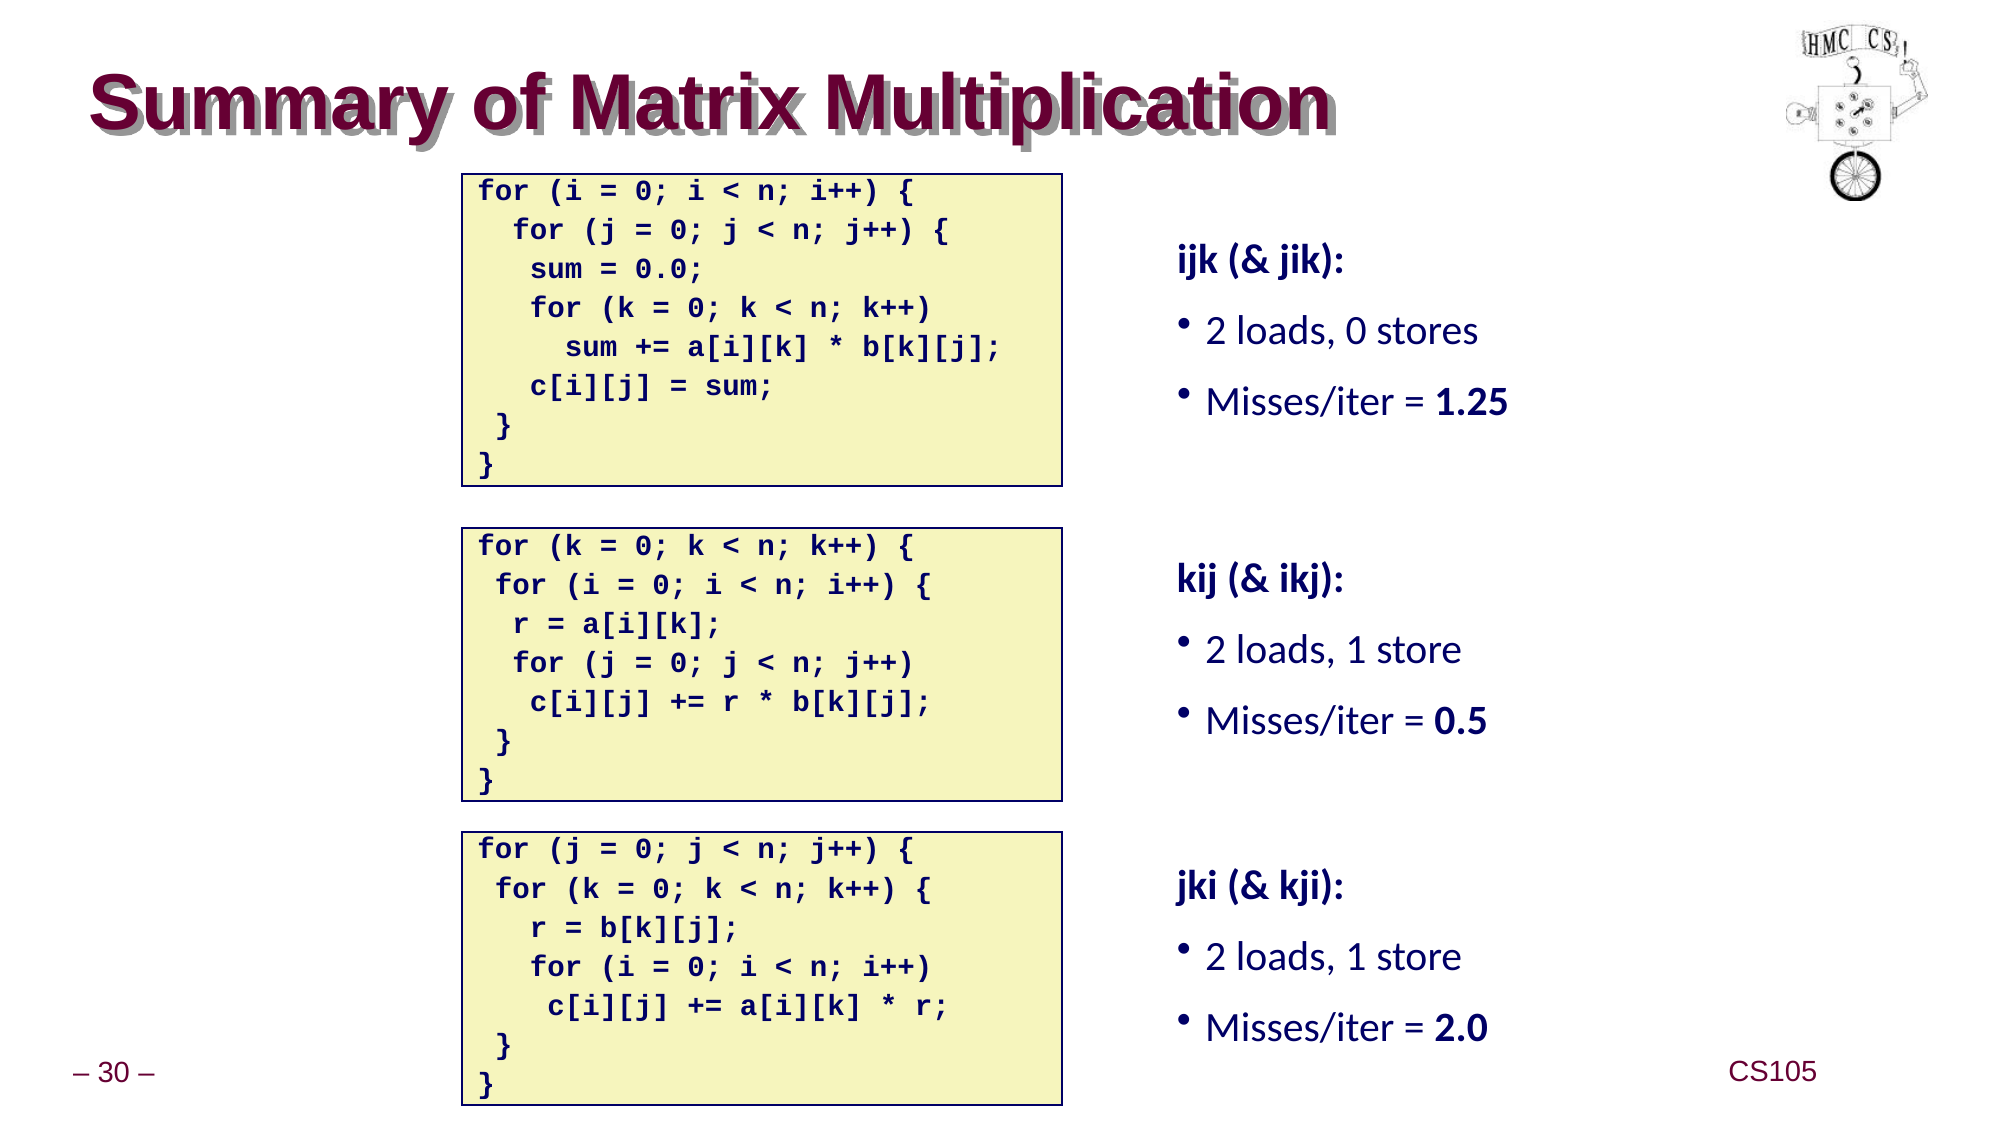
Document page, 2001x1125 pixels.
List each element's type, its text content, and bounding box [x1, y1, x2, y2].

text_box kij (& ikj): 2 loads, 1 store Misses/iter = 0.5 [1162, 543, 1504, 750]
text_box jki (& kji): 2 loads, 1 store Misses/iter = 2.0 [1162, 850, 1504, 1057]
text_box for (k = 0; k < n; k++) { for (i = 0; i < n; i++) { r = a[i][k]; for (j = 0; j < n; j++) c[i][j] += r * b[k][j]; } } [462, 528, 1063, 802]
text_box for (j = 0; j < n; j++) { for (k = 0; k < n; k++) { r = b[k][j]; for (i = 0; i < n; i++) c[i][j] += a[i][k] * r; } } [462, 832, 1063, 1106]
picture [1786, 20, 1928, 201]
text_box for (i = 0; i < n; i++) { for (j = 0; j < n; j++) { sum = 0.0; for (k = 0; k < n; k++) sum += a[i][k] * b[k][j]; c[i][j] = sum; } } [462, 173, 1063, 486]
title Summary of Matrix Multiplication [88, 40, 1732, 169]
text_box ijk (& jik): 2 loads, 0 stores Misses/iter = 1.25 [1162, 224, 1525, 432]
